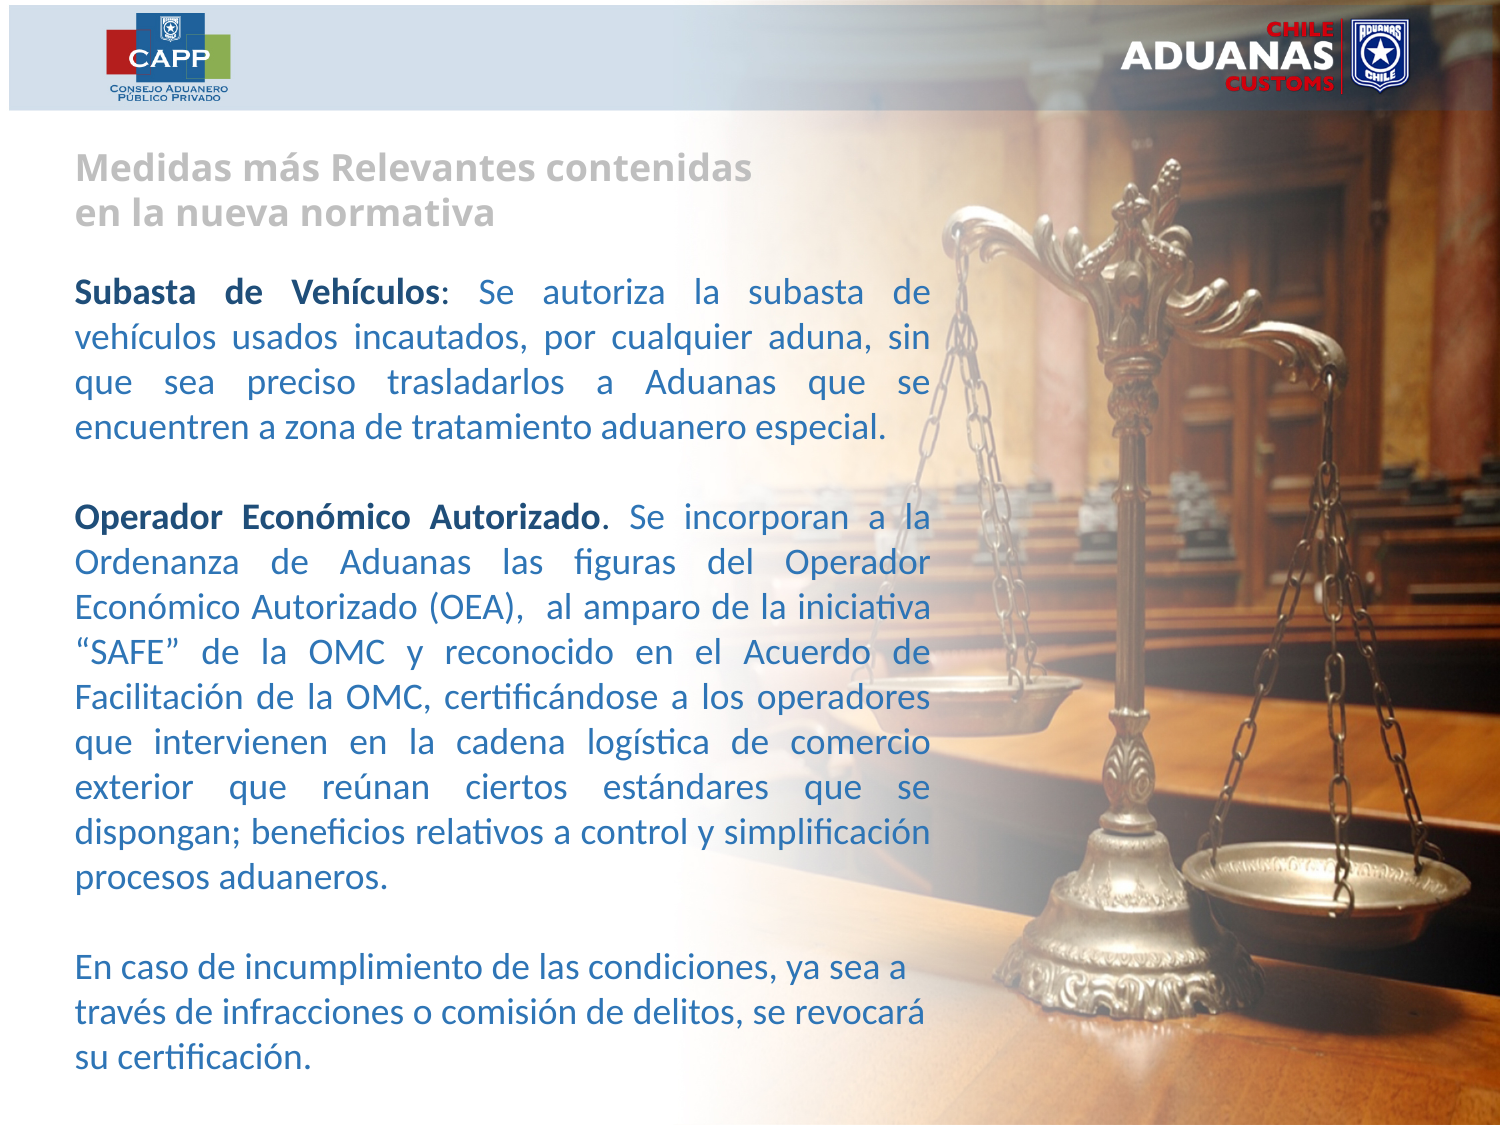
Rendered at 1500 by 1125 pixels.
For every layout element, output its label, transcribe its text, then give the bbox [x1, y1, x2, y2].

text_box Subasta de Vehículos: Se autoriza la subasta de vehículos usados incautados, por cualquier aduna, sin que sea preciso trasladarlos a Aduanas que se encuentren a zona de tratamiento aduanero especial. Operador Económico Autorizado. Se incorporan a la Ordenanza de Aduanas las figuras del Operador Económico Autorizado (OEA), al amparo de la iniciativa “SAFE” de la OMC y reconocido en el Acuerdo de Facilitación de la OMC, certificándose a los operadores que intervienen en la cadena logística de comercio exterior que reúnan ciertos estándares que se dispongan; beneficios relativos a control y simplificación procesos aduaneros. En caso de incumplimiento de las condiciones, ya sea a través de infracciones o comisión de delitos, se revocará su certificación. [59, 214, 947, 1125]
text_box Medidas más Relevantes contenidas en la nueva normativa [59, 136, 880, 241]
picture [0, 0, 1500, 1125]
